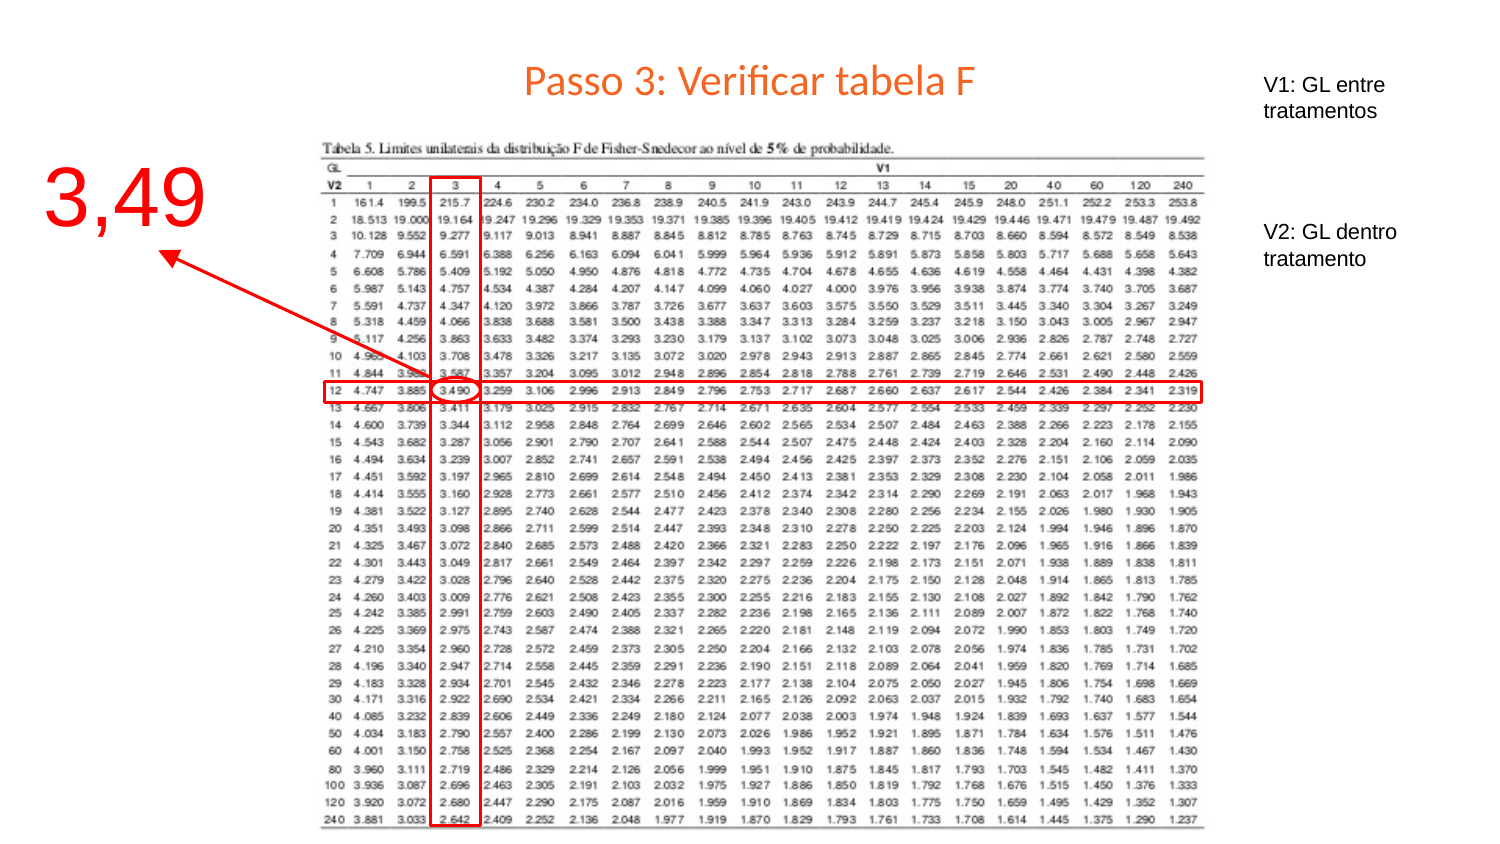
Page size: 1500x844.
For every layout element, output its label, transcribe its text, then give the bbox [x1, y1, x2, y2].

text_box V2: GL dentro tratamento [1253, 210, 1500, 279]
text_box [158, 250, 432, 378]
list Passo 3: Verificar tabela F [0, 46, 1500, 106]
text_box 3,49 [31, 136, 220, 251]
text_box V1: GL entre tratamentos [1248, 62, 1500, 185]
picture [251, 105, 1249, 844]
